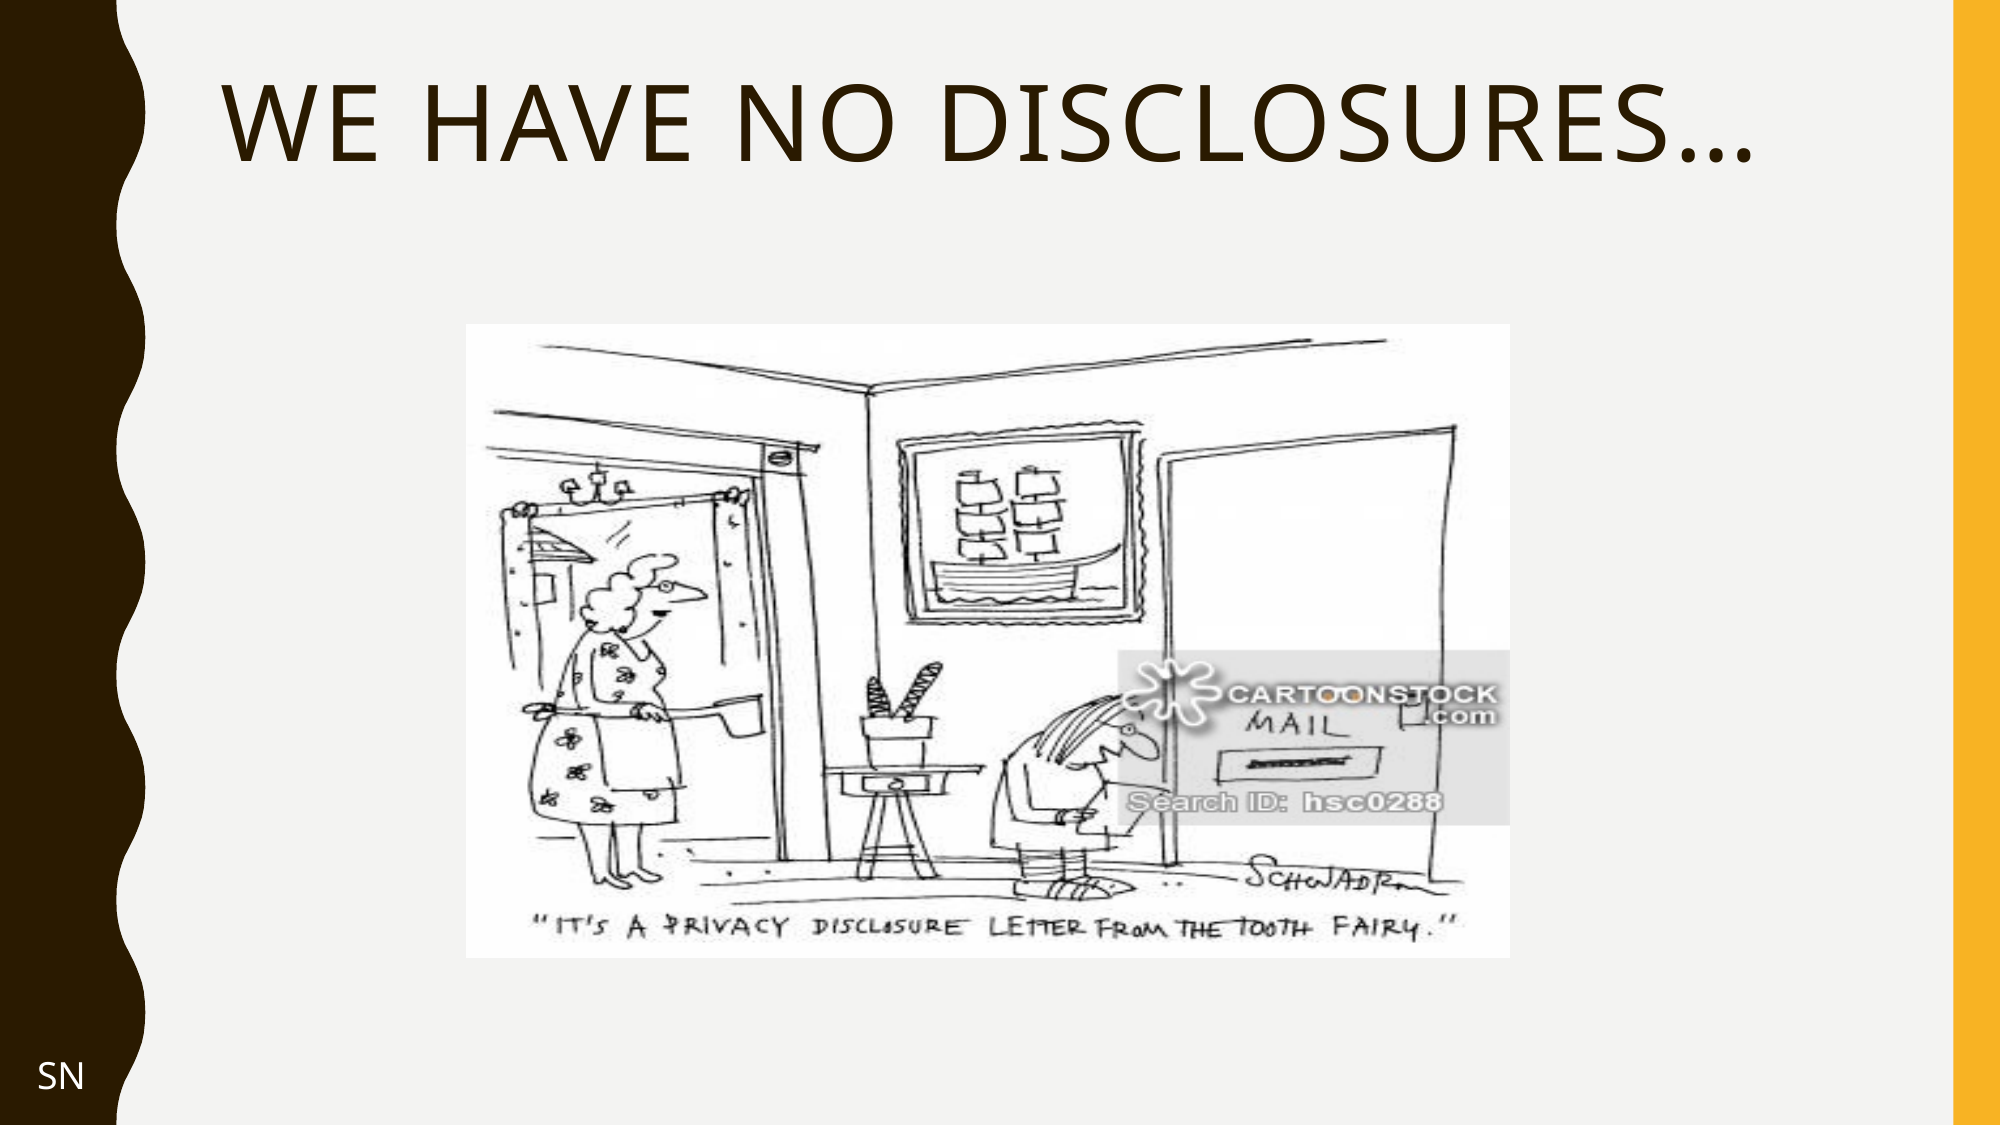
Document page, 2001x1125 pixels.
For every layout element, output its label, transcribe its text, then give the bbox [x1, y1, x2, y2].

title We have no disclosures… [205, 62, 1875, 308]
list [466, 324, 1510, 959]
text_box SN. [22, 1044, 109, 1125]
